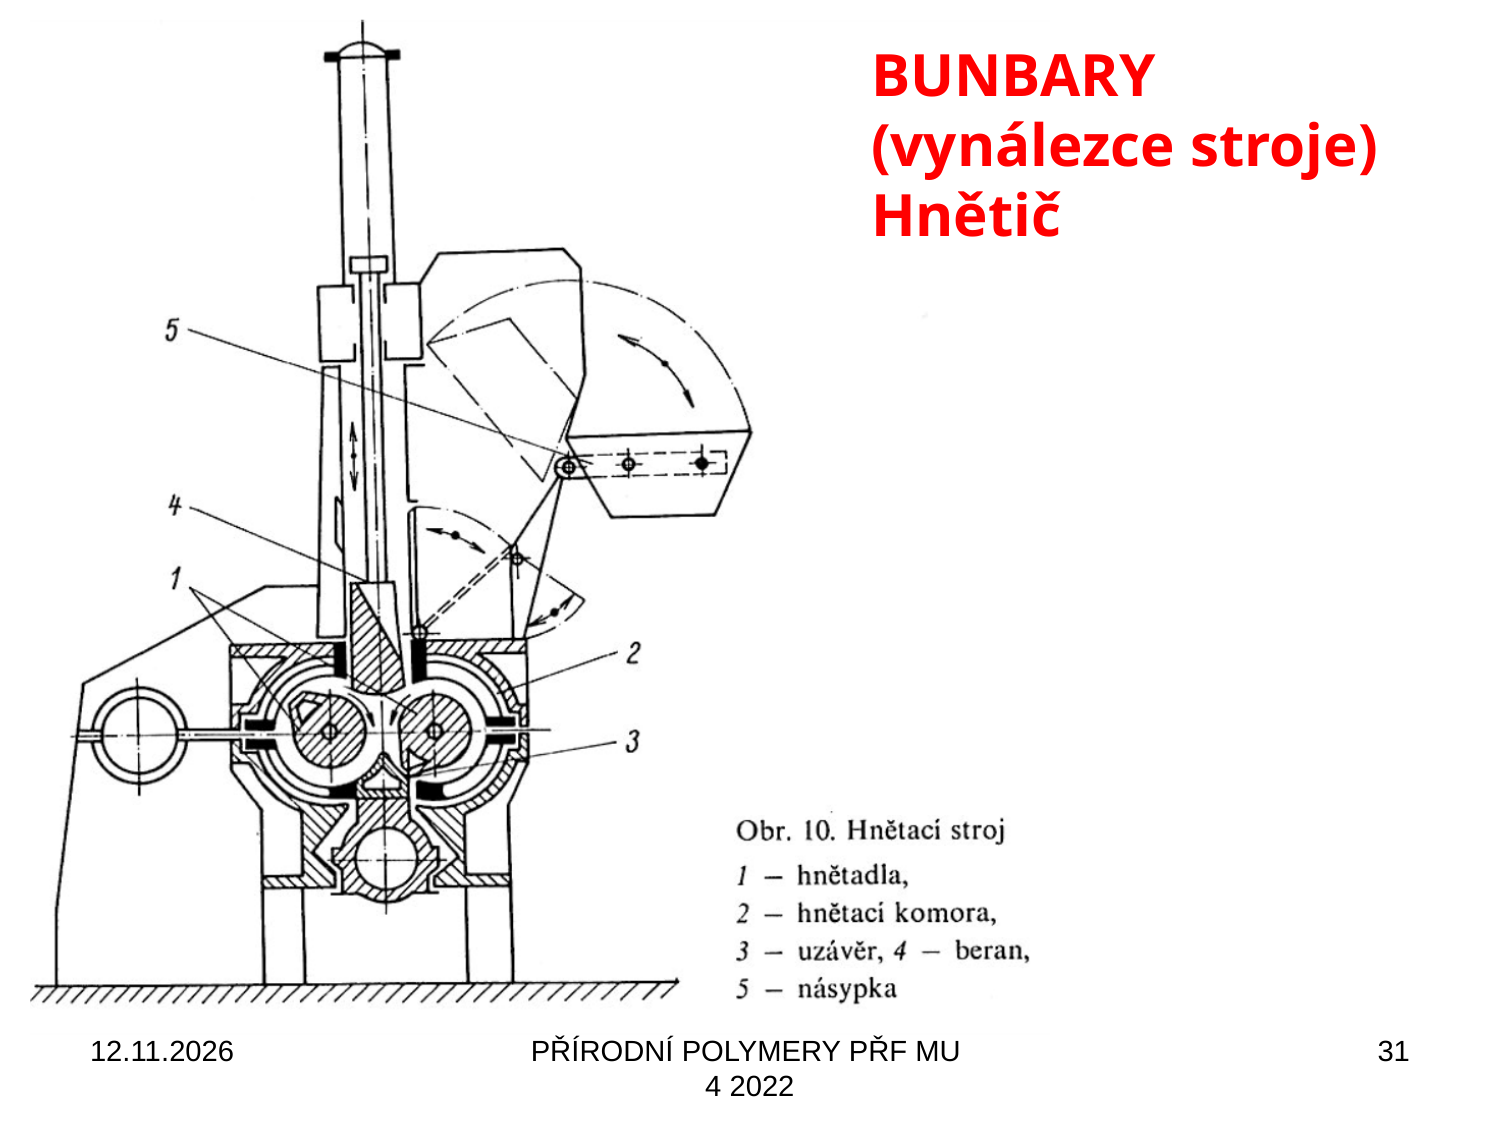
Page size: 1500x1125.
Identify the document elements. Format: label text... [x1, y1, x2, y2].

slide_number 31 [1074, 1024, 1426, 1103]
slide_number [74, 1045, 426, 1103]
footer PŘÍRODNÍ POLYMERY PŘF MU 4 2022 [512, 1045, 988, 1103]
text_box BUNBARY (vynálezce stroje) Hnětič [1051, 30, 1459, 256]
picture [30, 16, 1050, 1038]
